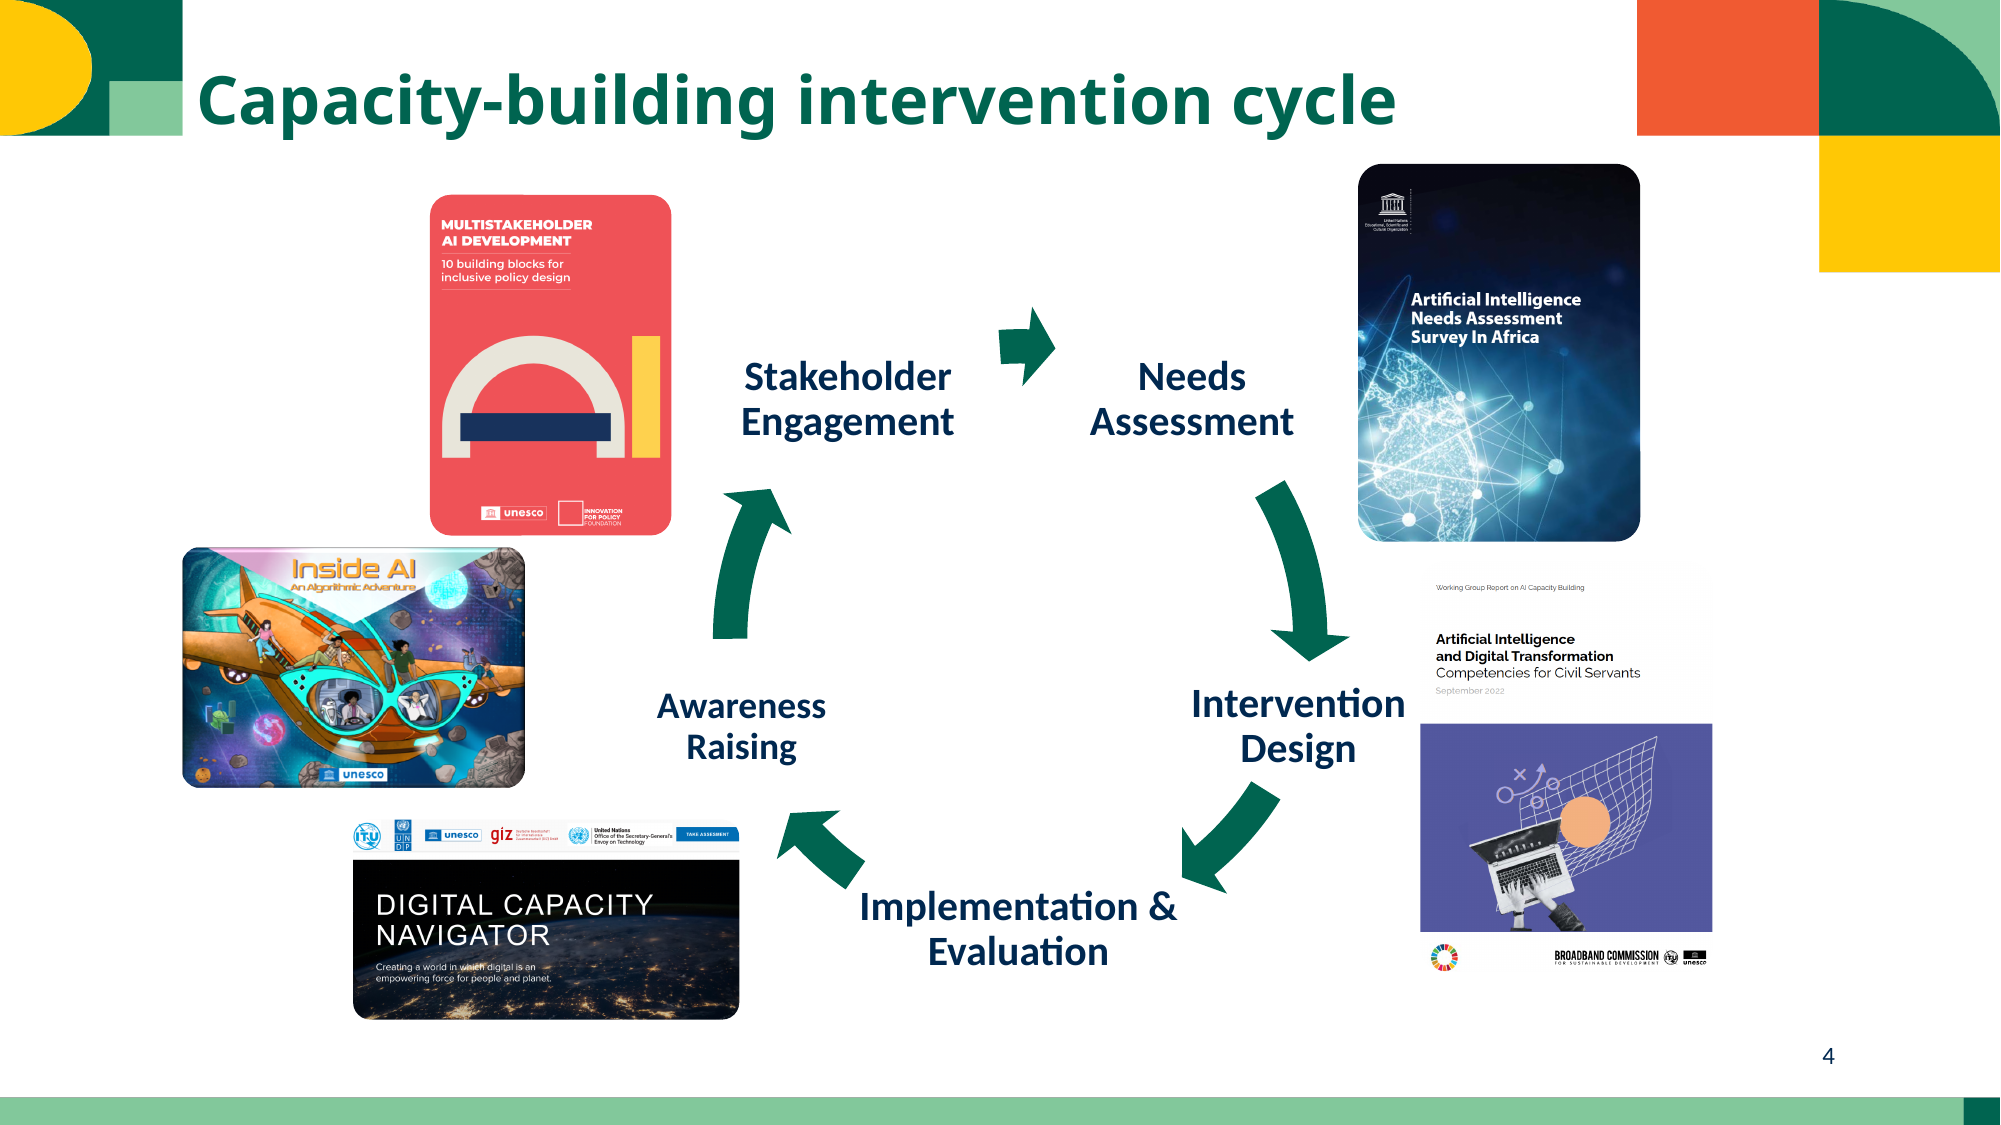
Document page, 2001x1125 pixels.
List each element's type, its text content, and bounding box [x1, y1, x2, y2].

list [259, 306, 1781, 1018]
title Capacity-building intervention cycle [181, 45, 1819, 313]
picture [0, 0, 2000, 1125]
